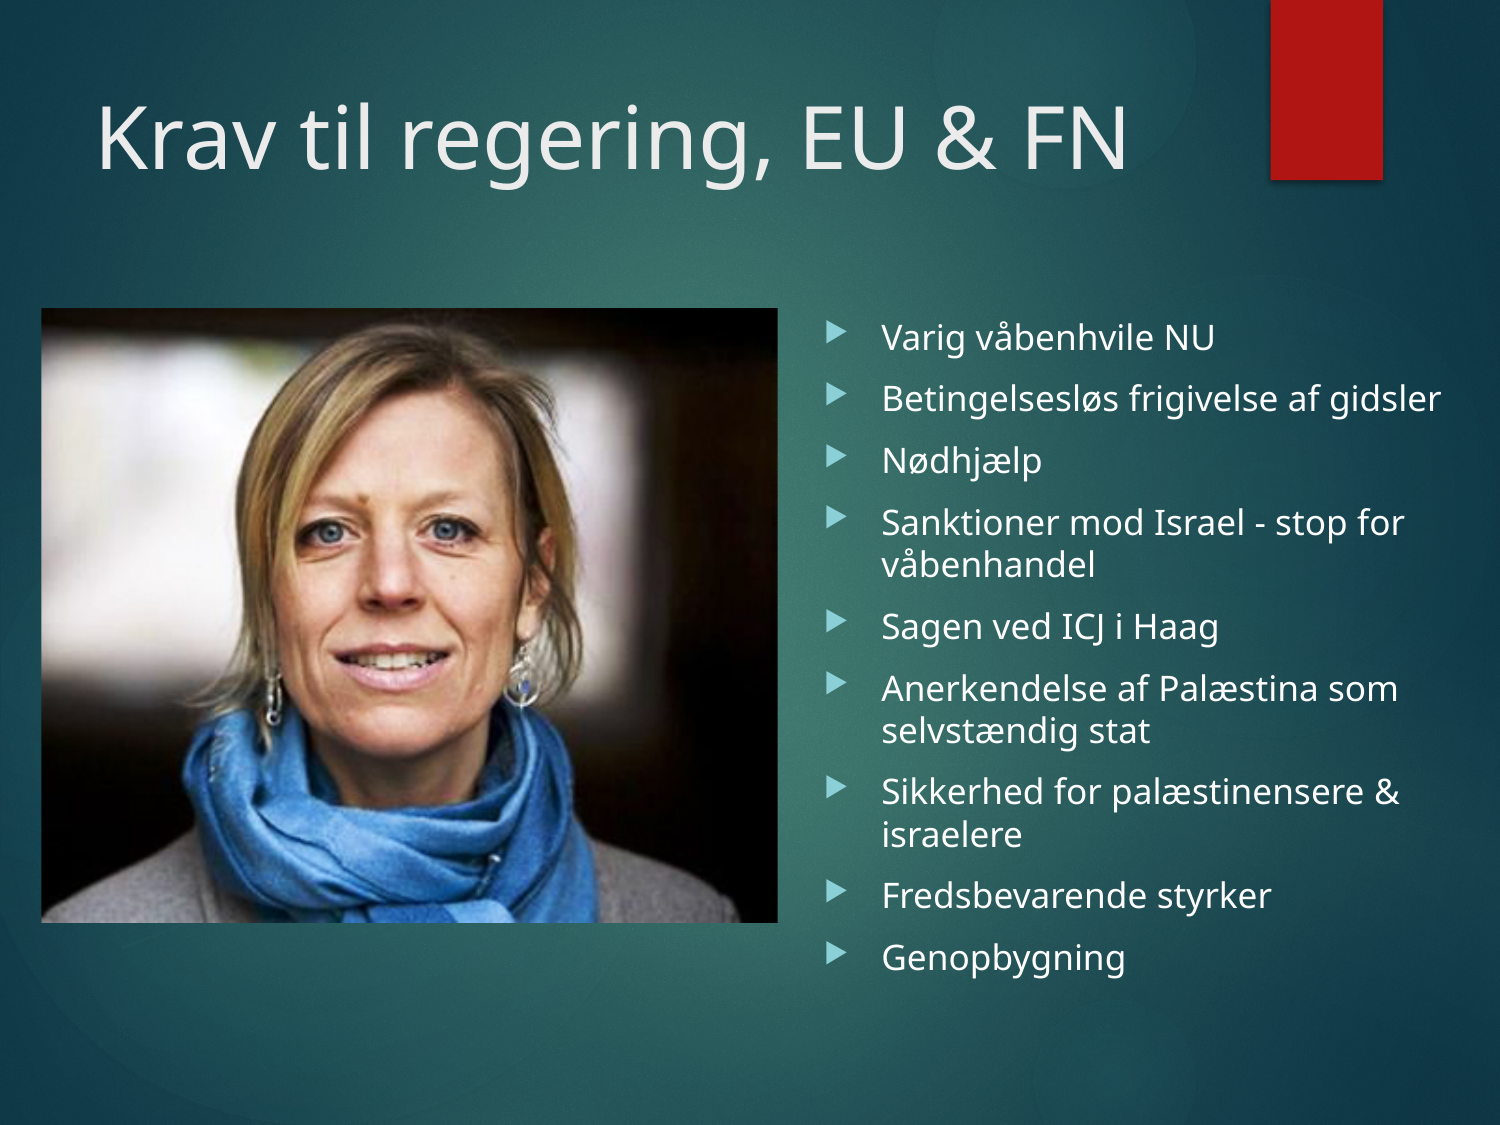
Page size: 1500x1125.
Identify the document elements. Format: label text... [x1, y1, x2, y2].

title Krav til regering, EU & FN [79, 74, 1237, 304]
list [40, 308, 778, 924]
list Varig våbenhvile NU Betingelsesløs frigivelse af gidsler Nødhjælp Sanktioner mod Israel - stop for våbenhandel Sagen ved ICJ i Haag Anerkendelse af Palæstina som selvstændig stat Sikkerhed for palæstinensere & israelere Fredsbevarende styrker Genopbygning [809, 307, 1471, 997]
